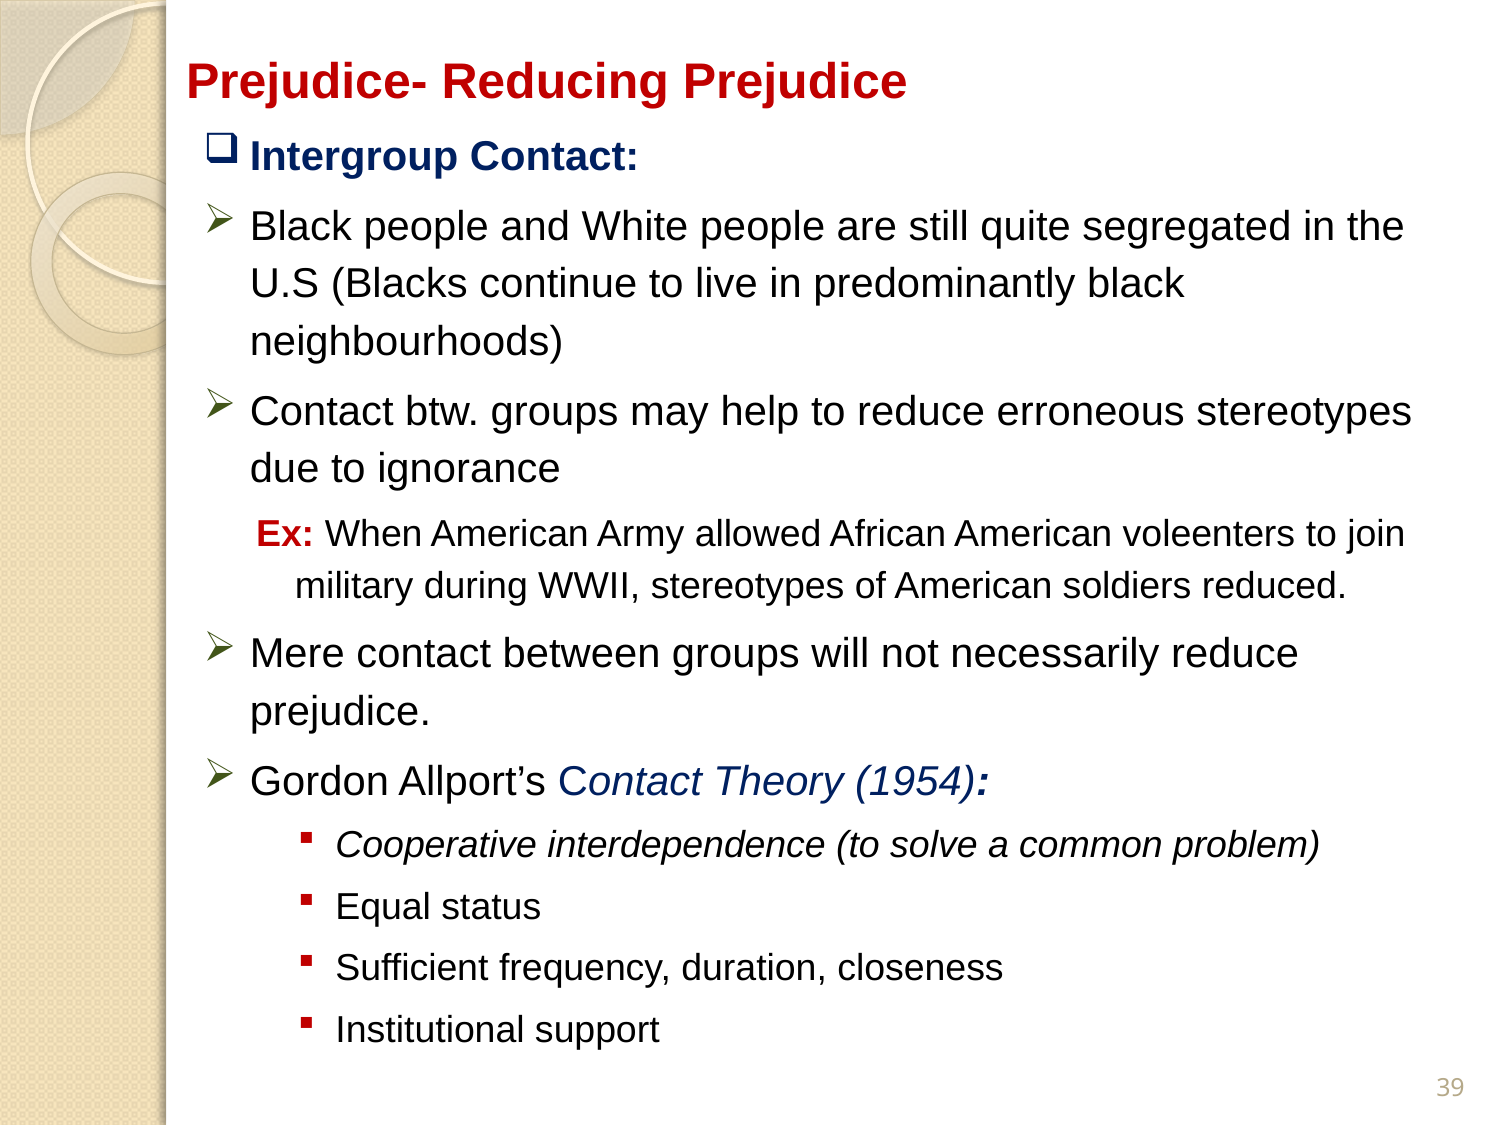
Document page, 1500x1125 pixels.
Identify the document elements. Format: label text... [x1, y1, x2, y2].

list Intergroup Contact: Black people and White people are still quite segregated in the U.S (Blacks continue to live in predominantly black neighbourhoods) Contact btw. groups may help to reduce erroneous stereotypes due to ignorance Ex: When American Army allowed African American voleenters to join military during WWII, stereotypes of American soldiers reduced. Mere contact between groups will not necessarily reduce prejudice. Gordon Allport’s Contact Theory (1954): Cooperative interdependence (to solve a common problem) Equal status Sufficient frequency, duration, closeness Institutional support [174, 113, 1445, 1071]
slide_number 39 [1413, 1034, 1488, 1113]
title Prejudice- Reducing Prejudice [171, 30, 1402, 126]
